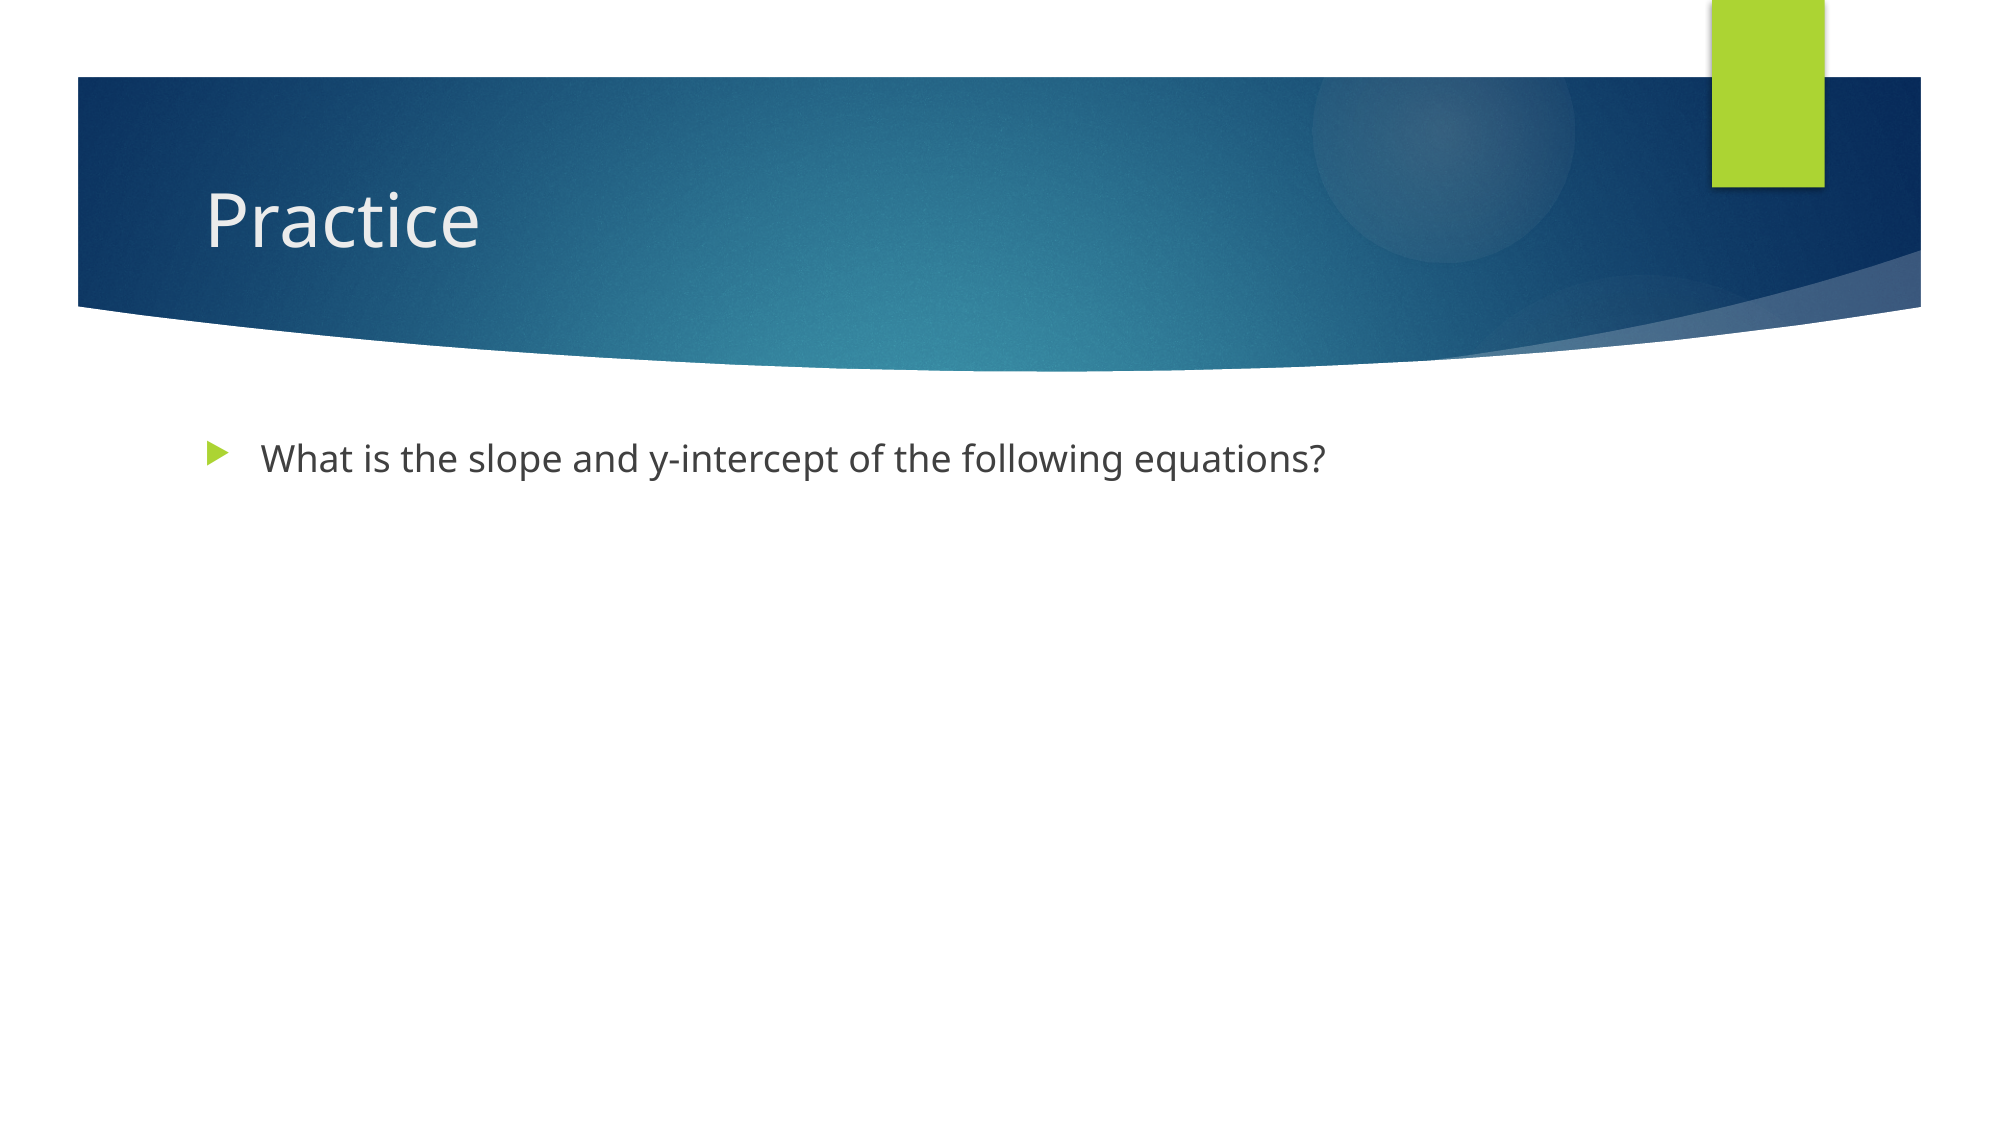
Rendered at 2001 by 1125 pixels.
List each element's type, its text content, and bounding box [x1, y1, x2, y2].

title Practice [189, 159, 1627, 276]
